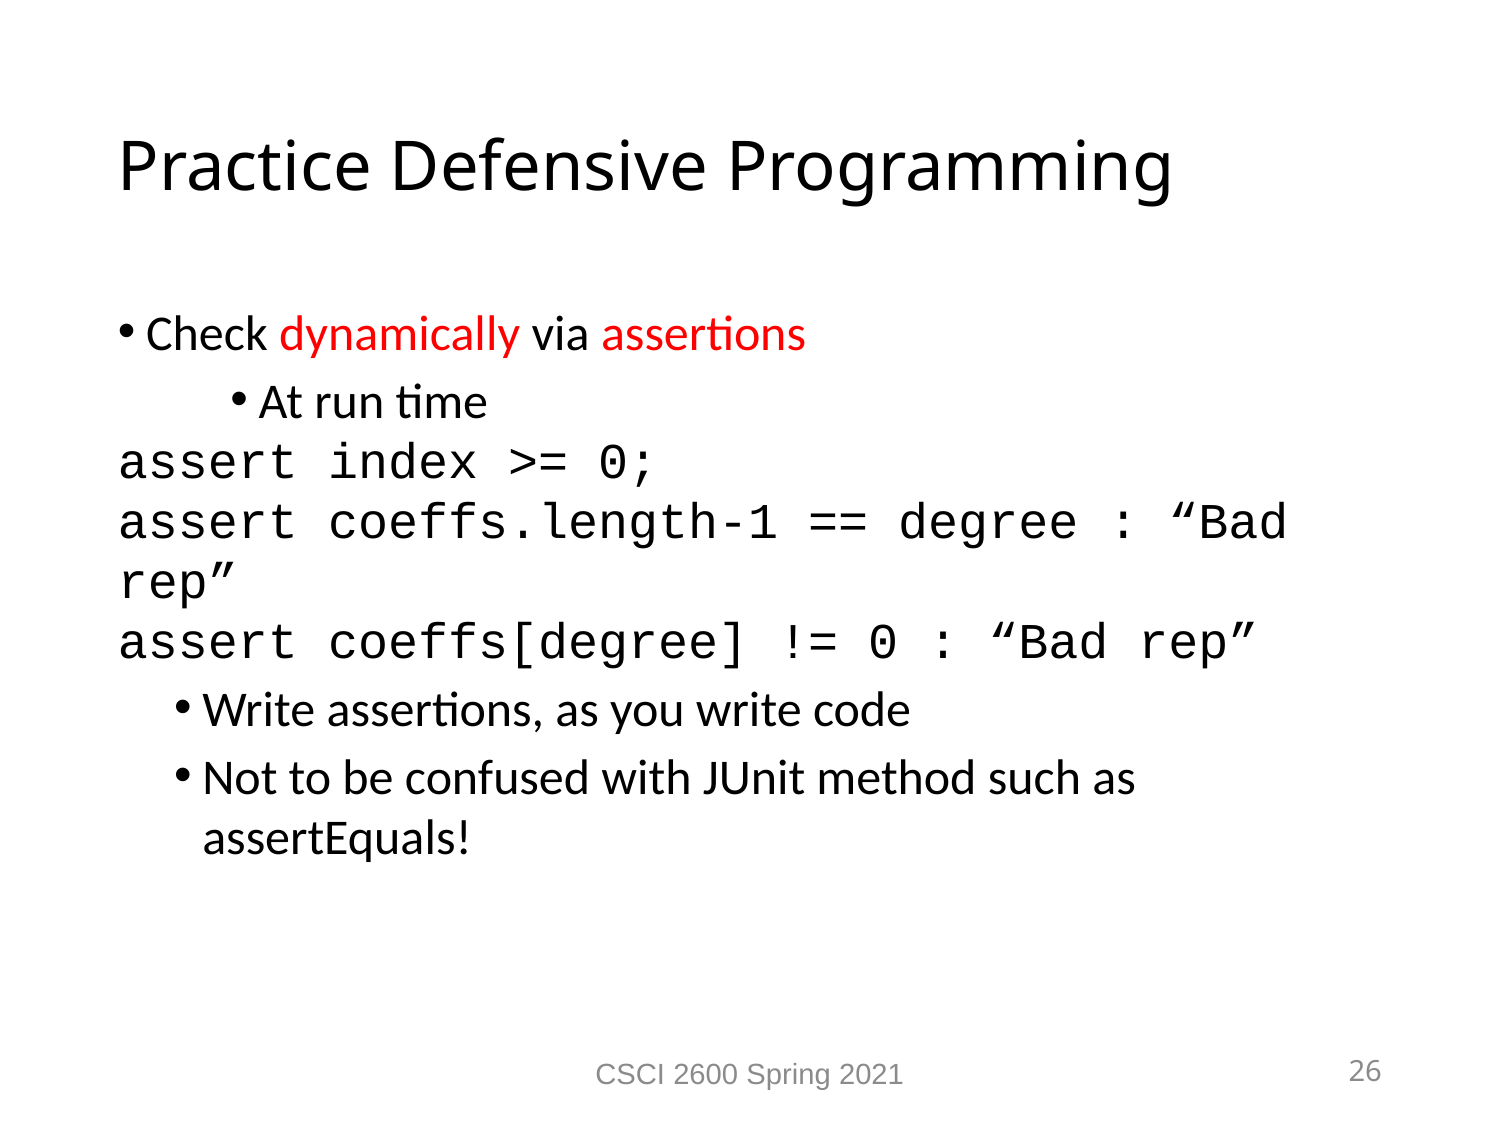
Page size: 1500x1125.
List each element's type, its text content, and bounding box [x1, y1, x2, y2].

text_box Check dynamically via assertions At run time assert index >= 0; assert coeffs.length-1 == degree : “Bad rep” assert coeffs[degree] != 0 : “Bad rep” Write assertions, as you write code Not to be confused with JUnit method such as assertEquals! [103, 299, 1397, 1014]
text_box Practice Defensive Programming [103, 59, 1397, 278]
text_box 26 [1059, 1042, 1397, 1103]
text_box CSCI 2600 Spring 2021 [496, 1042, 1003, 1103]
